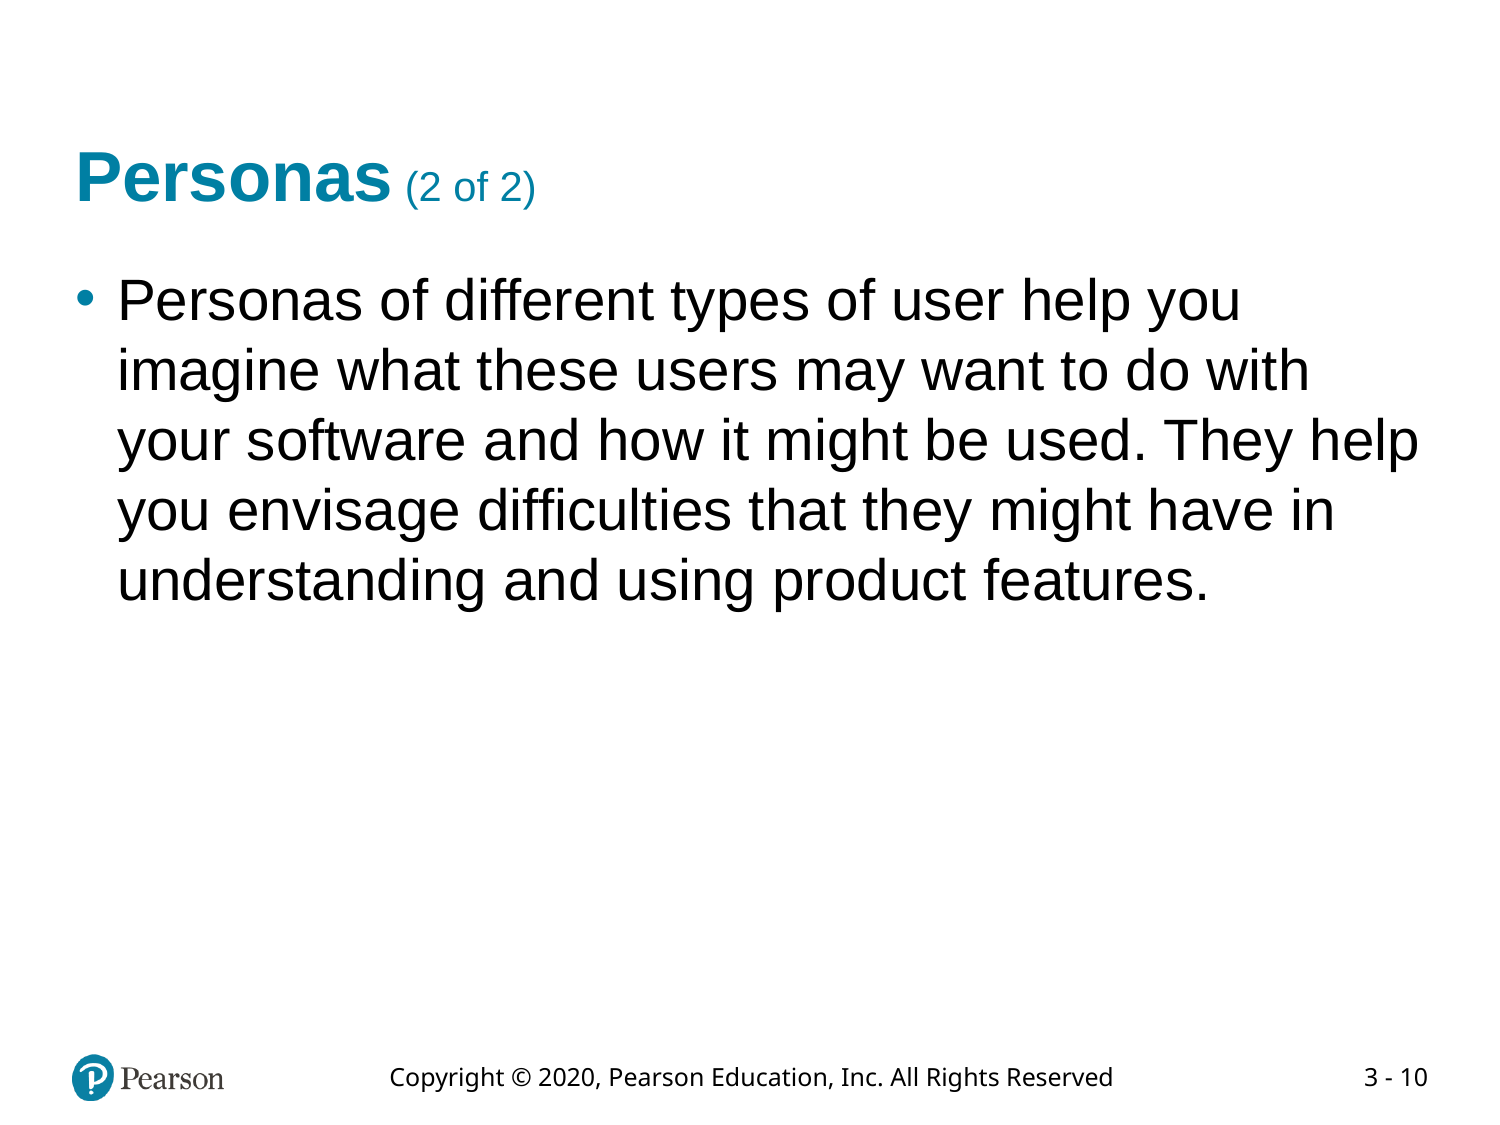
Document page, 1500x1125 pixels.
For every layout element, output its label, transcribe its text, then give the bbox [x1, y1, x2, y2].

picture [81, 1064, 107, 1089]
picture [99, 1054, 224, 1101]
picture [72, 1087, 83, 1101]
list Personas of different types of user help you imagine what these users may want to do with your software and how it might be used. They help you envisage difficulties that they might have in understanding and using product features. [75, 262, 1425, 1005]
title Personas (2 of 2) [75, 35, 1425, 216]
picture [72, 1054, 89, 1072]
